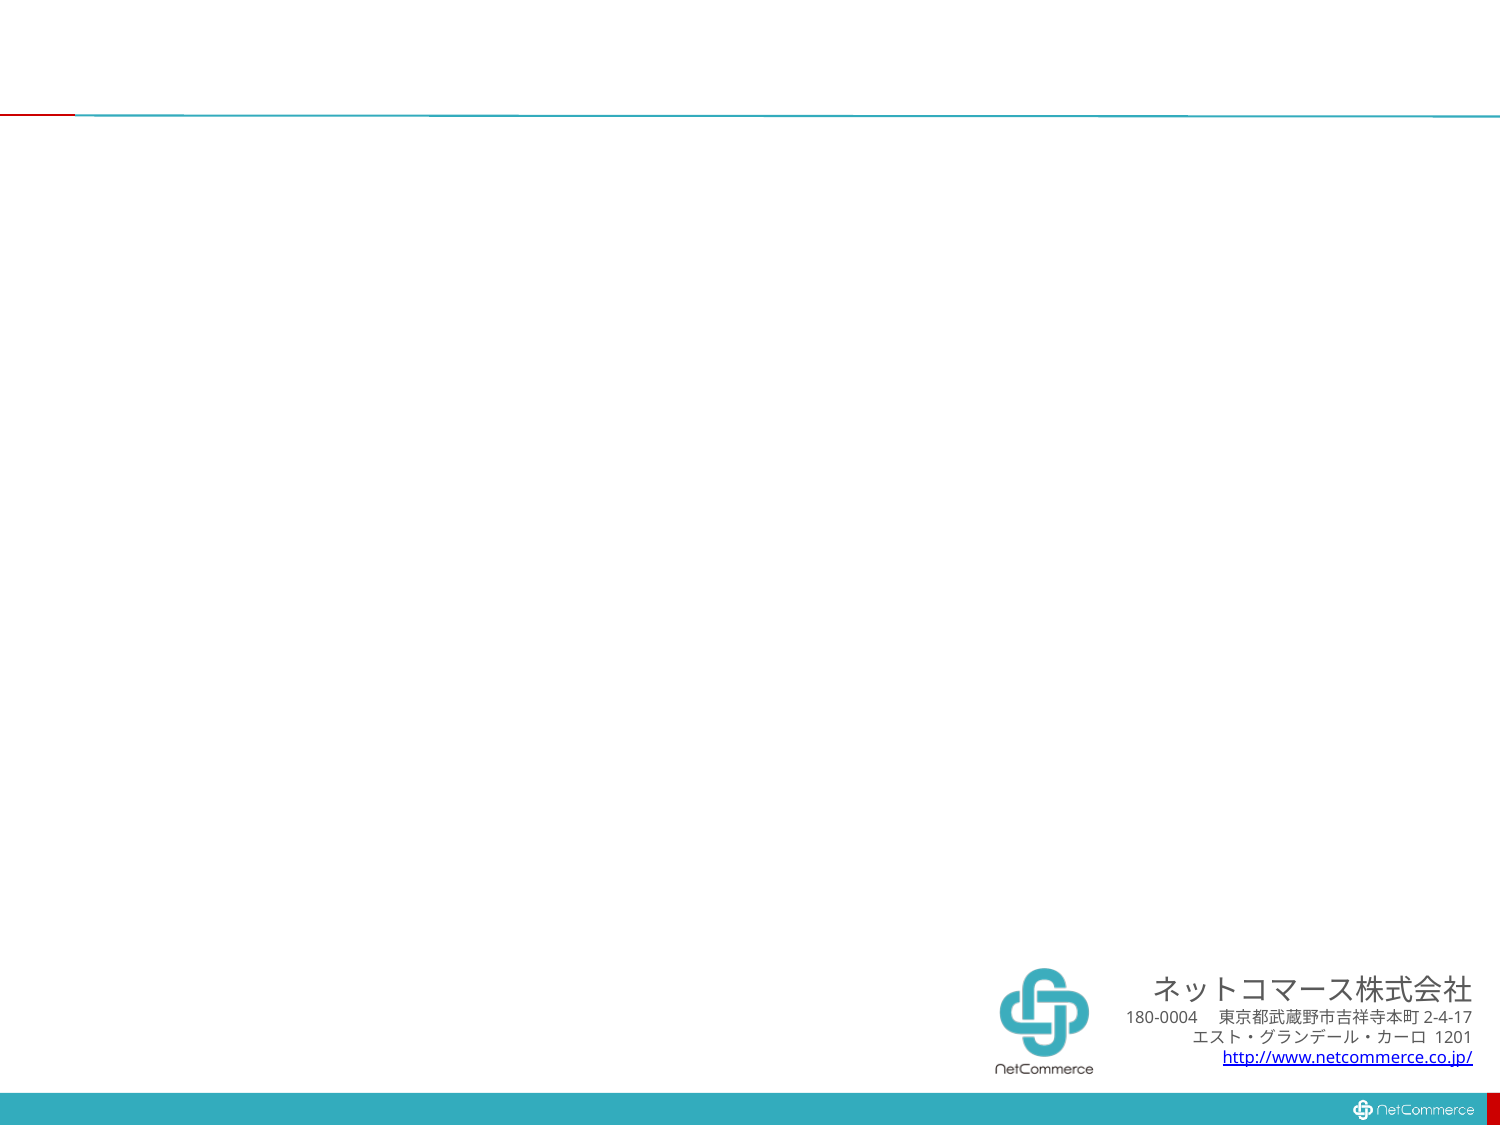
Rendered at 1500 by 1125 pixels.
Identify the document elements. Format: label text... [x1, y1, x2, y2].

picture [1352, 1098, 1474, 1120]
text_box ネットコマース株式会社 180-0004 東京都武蔵野市吉祥寺本町2-4-17 エスト・グランデール・カーロ 1201 http://www.netcommerce.co.jp/ [1096, 964, 1488, 1077]
picture [993, 963, 1096, 1076]
